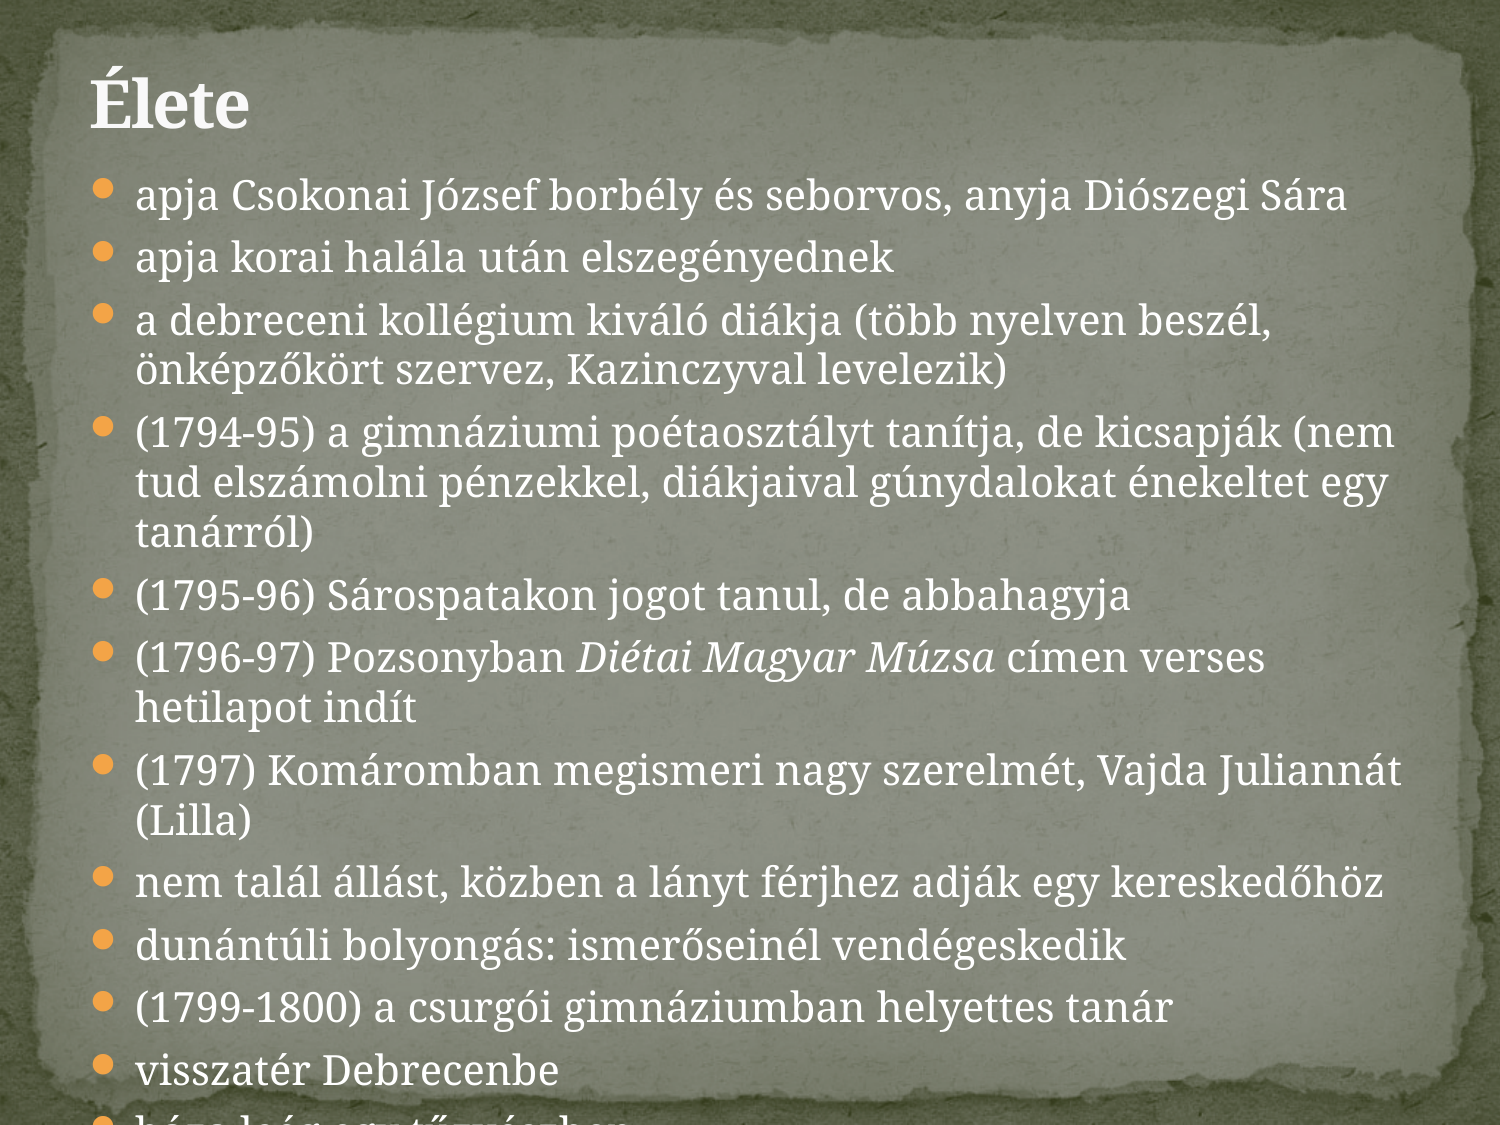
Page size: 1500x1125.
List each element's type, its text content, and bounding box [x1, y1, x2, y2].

list apja Csokonai József borbély és seborvos, anyja Diószegi Sára apja korai halála után elszegényednek a debreceni kollégium kiváló diákja (több nyelven beszél, önképzőkört szervez, Kazinczyval levelezik) (1794-95) a gimnáziumi poétaosztályt tanítja, de kicsapják (nem tud elszámolni pénzekkel, diákjaival gúnydalokat énekeltet egy tanárról) (1795-96) Sárospatakon jogot tanul, de abbahagyja (1796-97) Pozsonyban Diétai Magyar Múzsa címen verses hetilapot indít (1797) Komáromban megismeri nagy szerelmét, Vajda Juliannát (Lilla) nem talál állást, közben a lányt férjhez adják egy kereskedőhöz dunántúli bolyongás: ismerőseinél vendégeskedik (1799-1800) a csurgói gimnáziumban helyettes tanár visszatér Debrecenbe háza leég egy tűzvészben öröklött tüdőbaj + tüdőgyulladást kap egy temetésen → fiatalon meghal [75, 160, 1447, 1000]
title Élete [74, 24, 1425, 150]
